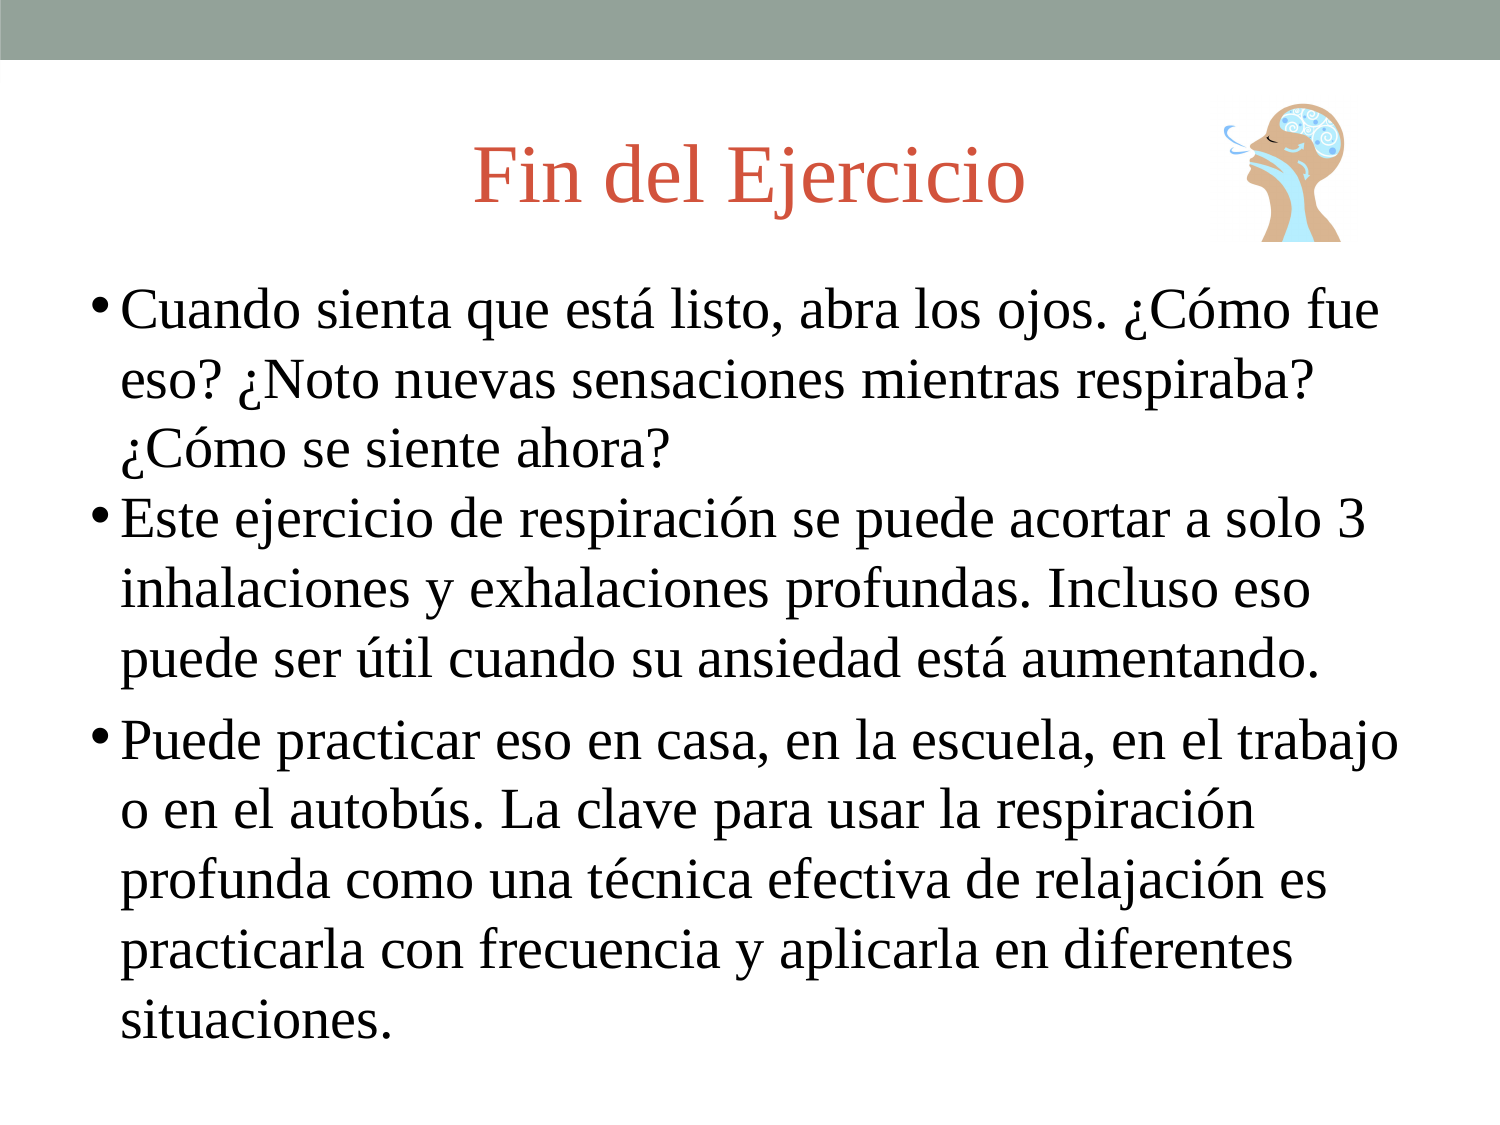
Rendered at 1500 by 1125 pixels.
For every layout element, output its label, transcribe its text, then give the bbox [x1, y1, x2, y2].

title Fin del Ejercicio [75, 87, 1425, 250]
list Cuando sienta que está listo, abra los ojos. ¿Cómo fue eso? ¿Noto nuevas sensaciones mientras respiraba? ¿Cómo se siente ahora? Este ejercicio de respiración se puede acortar a solo 3 inhalaciones y exhalaciones profundas. Incluso eso puede ser útil cuando su ansiedad está aumentando. Puede practicar eso en casa, en la escuela, en el trabajo o en el autobús. La clave para usar la respiración profunda como una técnica efectiva de relajación es practicarla con frecuencia y aplicarla en diferentes situaciones. [75, 262, 1425, 1063]
picture [1210, 95, 1358, 243]
